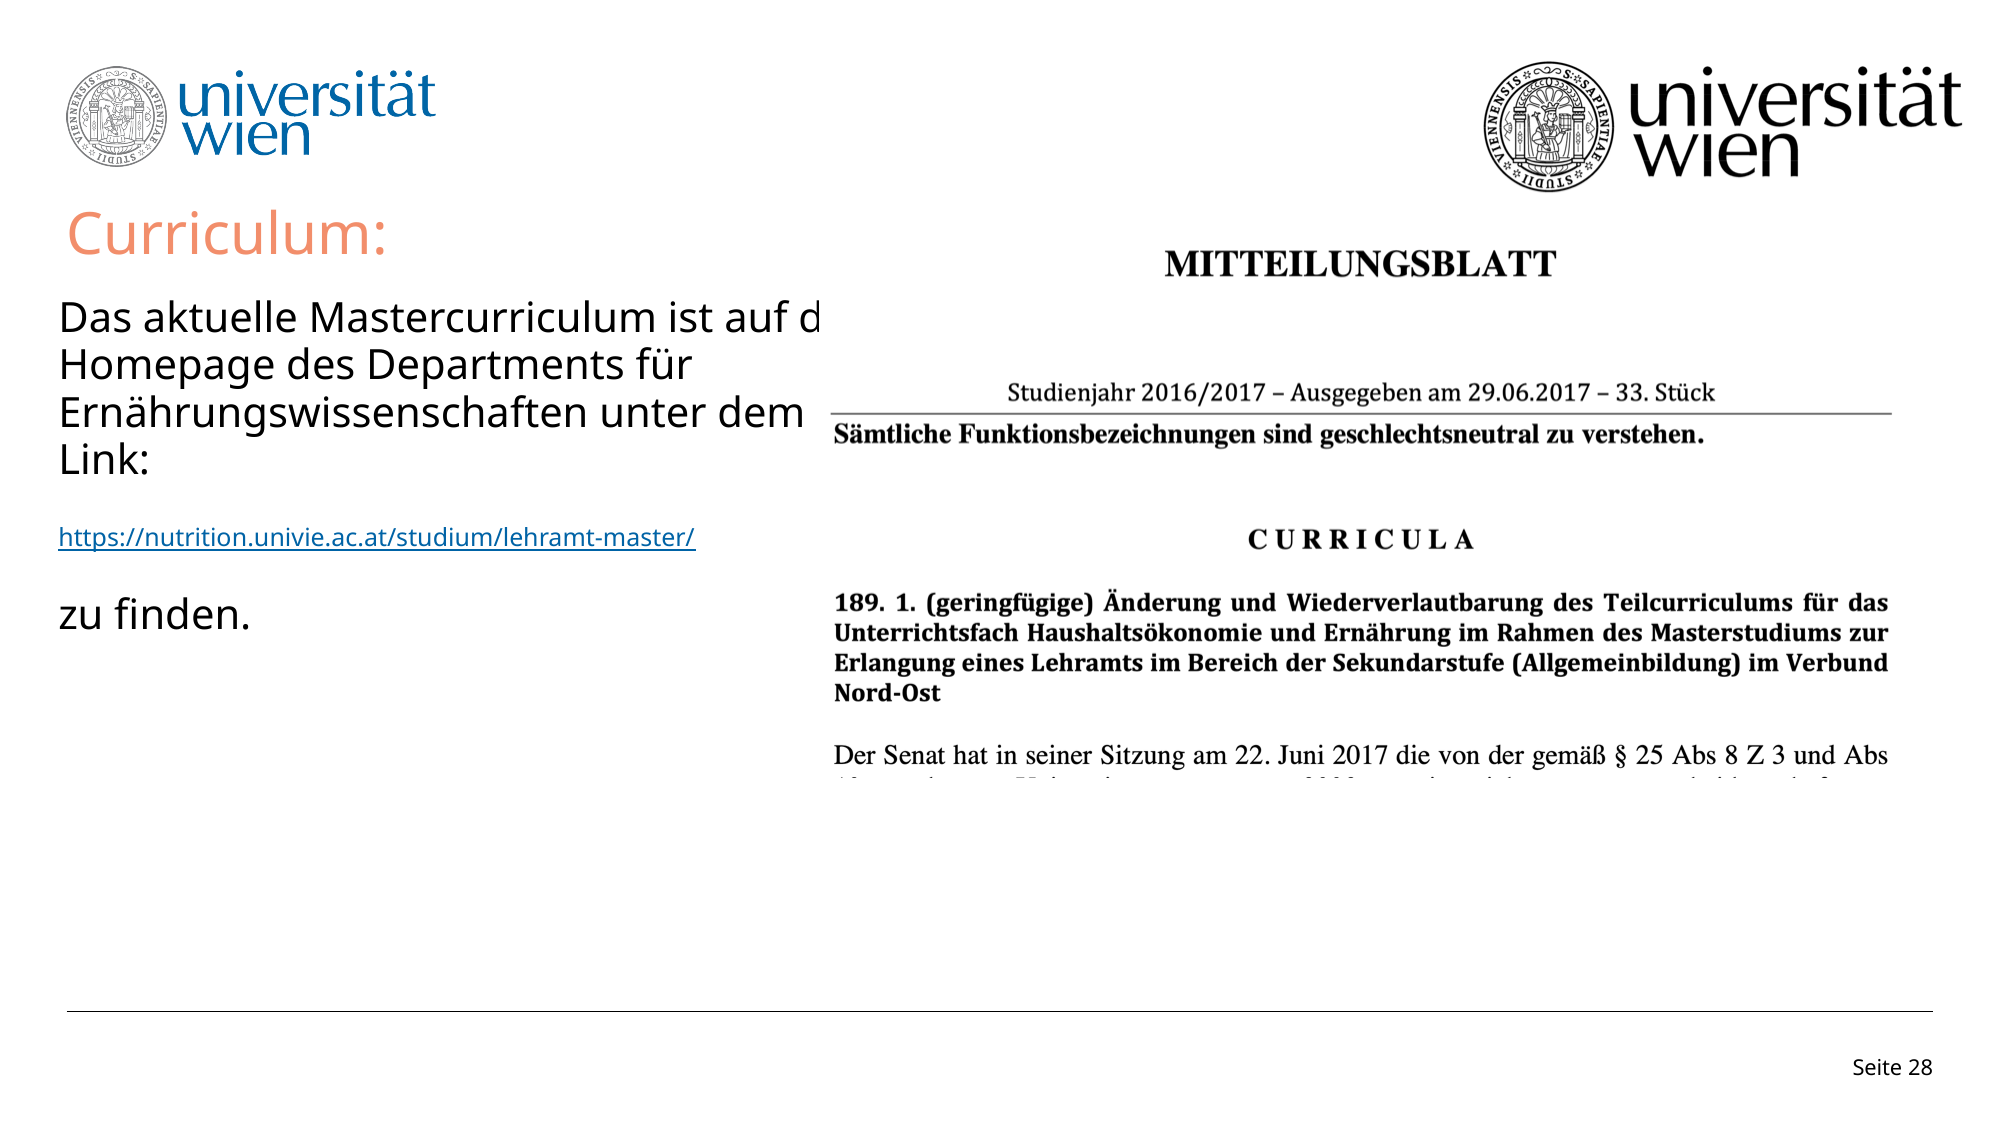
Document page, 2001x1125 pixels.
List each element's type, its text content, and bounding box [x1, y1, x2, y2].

title Curriculum: [66, 132, 819, 268]
picture [66, 66, 436, 132]
list Das aktuelle Mastercurriculum ist auf der Homepage des Departments für Ernährungswissenschaften unter dem Link: https://nutrition.univie.ac.at/studium/lehramt-master/ zu finden. [58, 294, 882, 1054]
picture [819, 58, 1969, 778]
slide_number Seite 28 [1797, 1053, 1933, 1114]
